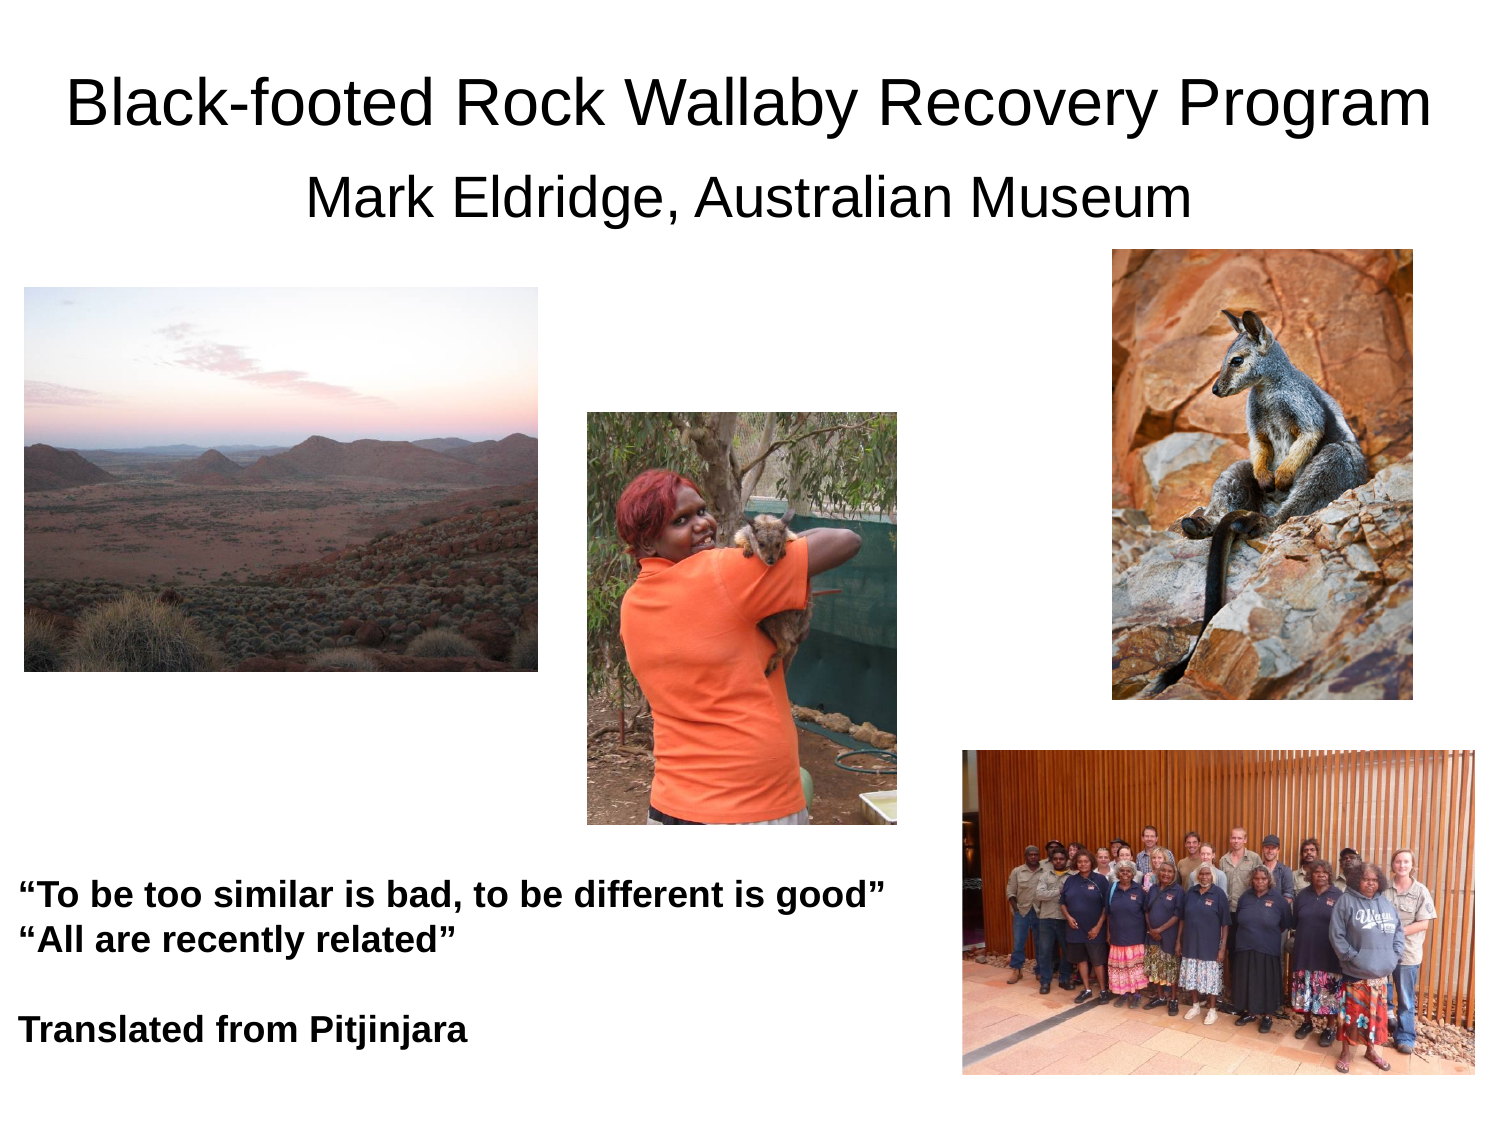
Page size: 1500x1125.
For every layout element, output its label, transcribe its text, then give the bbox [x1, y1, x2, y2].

picture [587, 412, 898, 826]
picture [1112, 249, 1413, 701]
picture [24, 287, 538, 673]
picture [962, 749, 1476, 1076]
title Black-footed Rock Wallaby Recovery Program Mark Eldridge, Australian Museum [0, 49, 1500, 238]
text_box “To be too similar is bad, to be different is good” “All are recently related” Translated from Pitjinjara [3, 862, 903, 1058]
